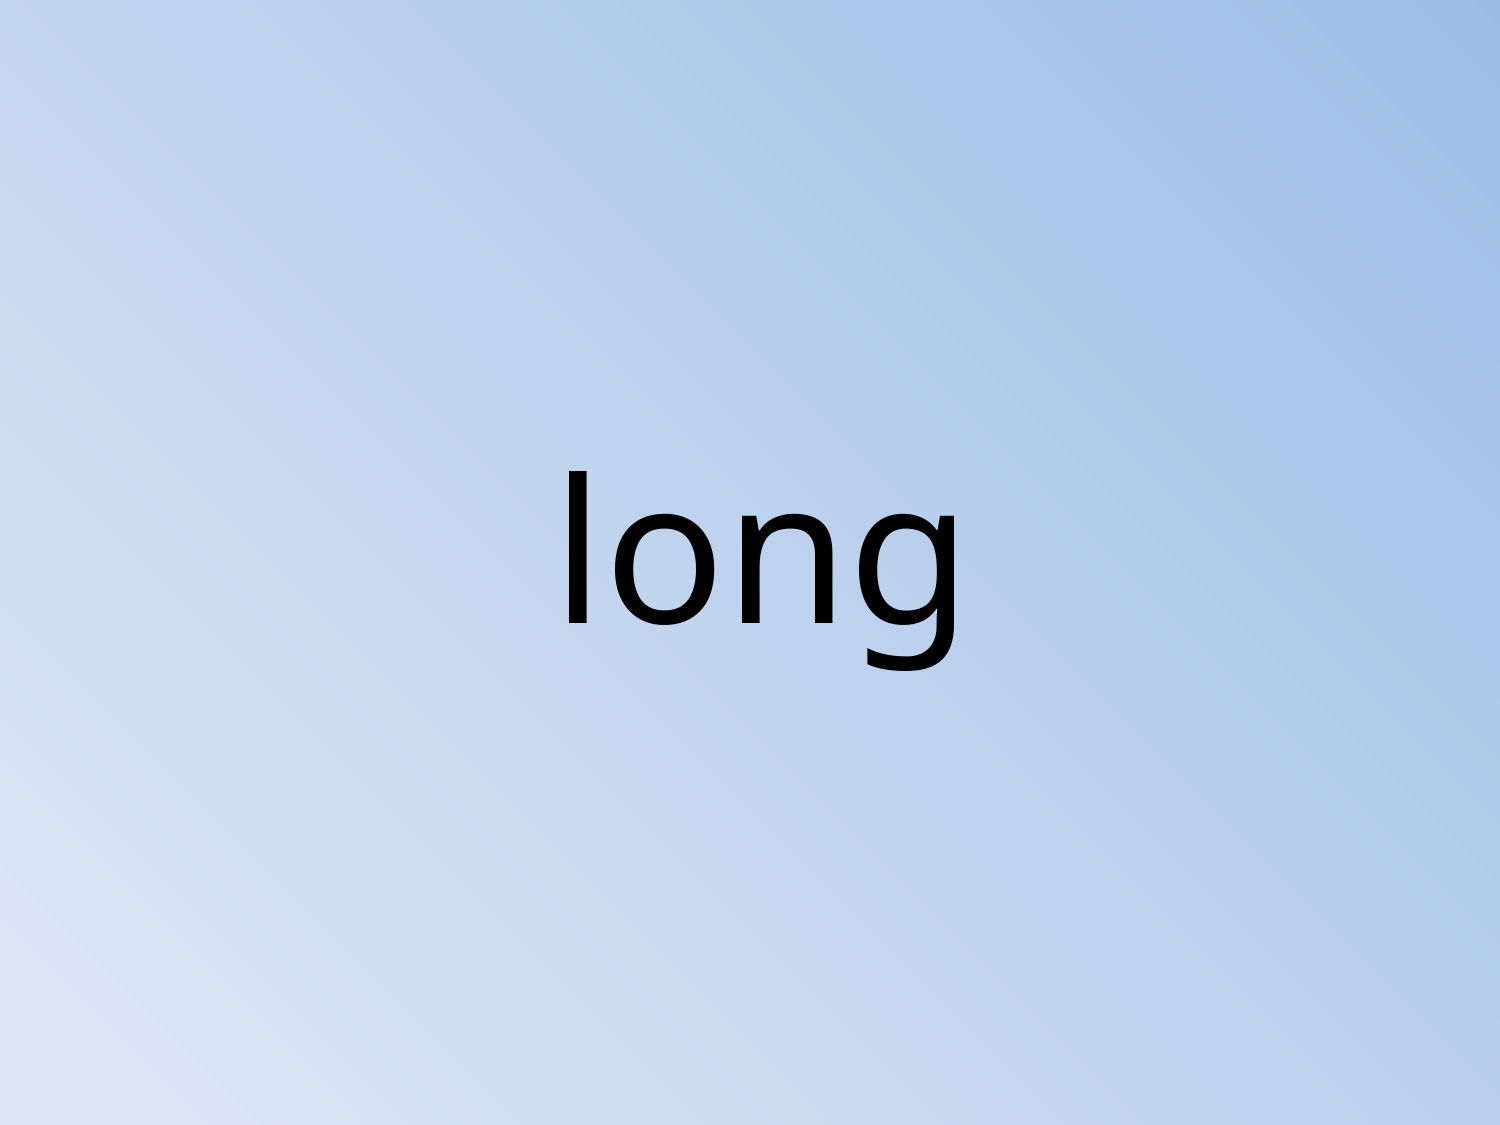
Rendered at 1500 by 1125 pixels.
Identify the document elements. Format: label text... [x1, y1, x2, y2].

title long [87, 412, 1438, 675]
